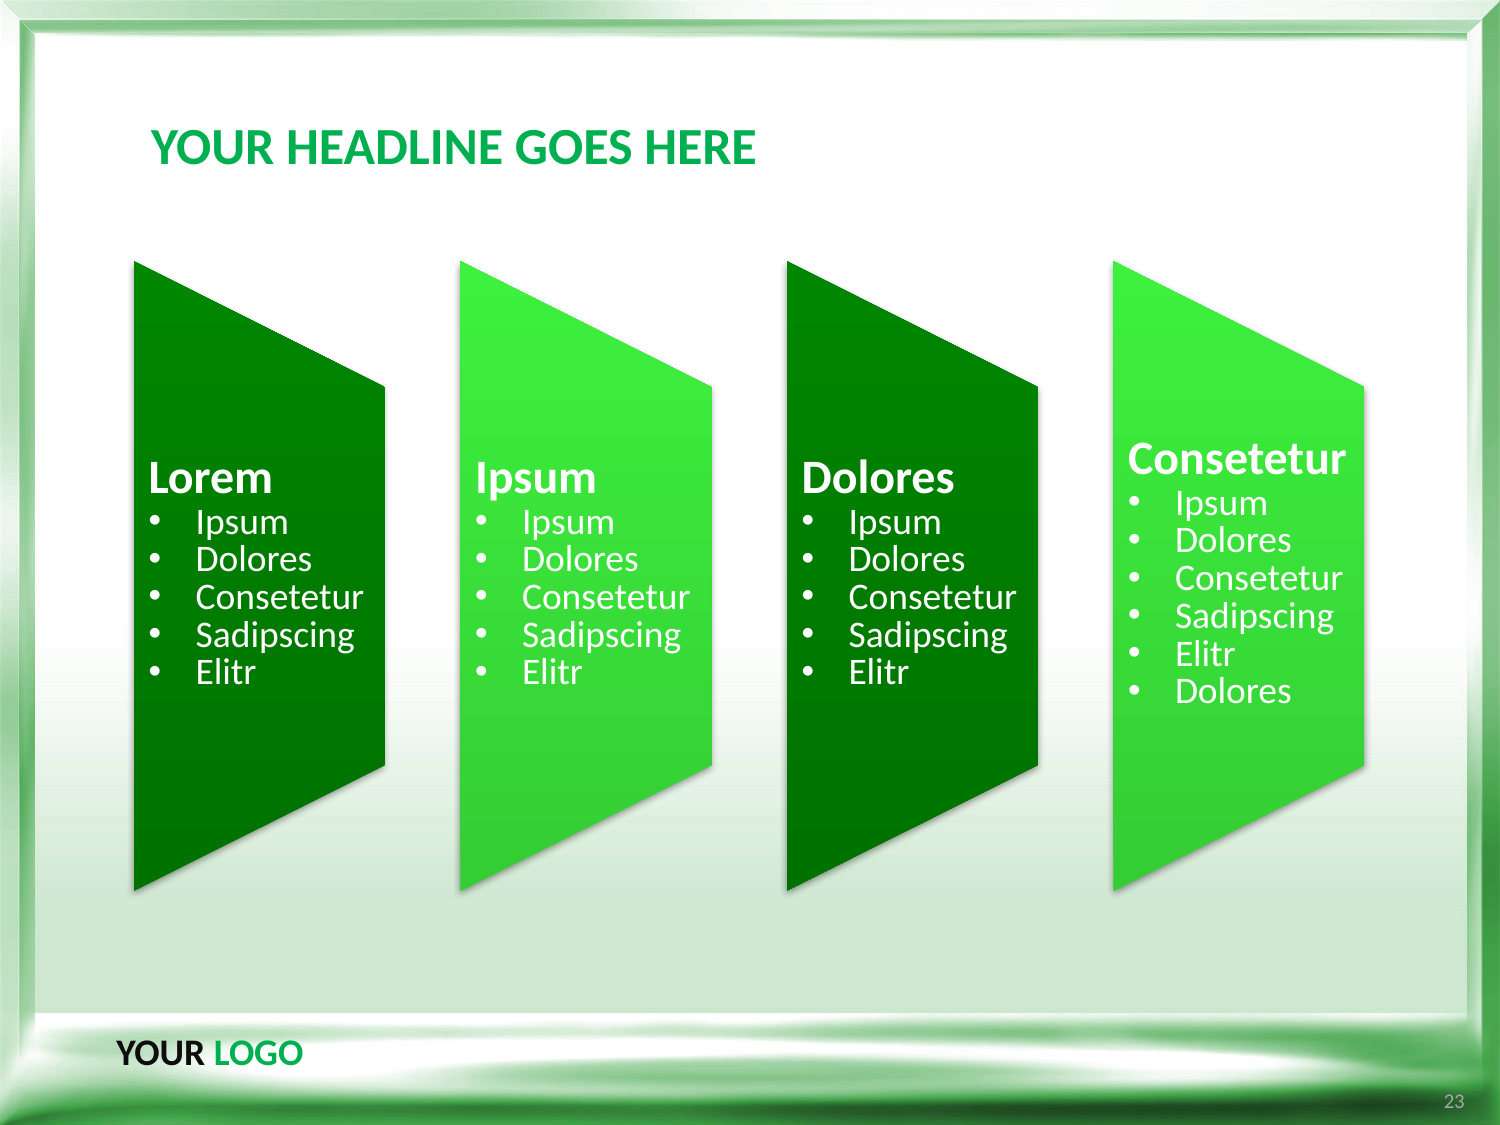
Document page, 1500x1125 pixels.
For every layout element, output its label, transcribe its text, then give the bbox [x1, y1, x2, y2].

text_box YOUR LOGO [101, 1029, 1409, 1125]
slide_number 23 [1409, 1079, 1480, 1125]
picture [0, 0, 1500, 1125]
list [133, 261, 1365, 892]
title YOUR HEADLINE GOES HERE [135, 118, 1364, 201]
